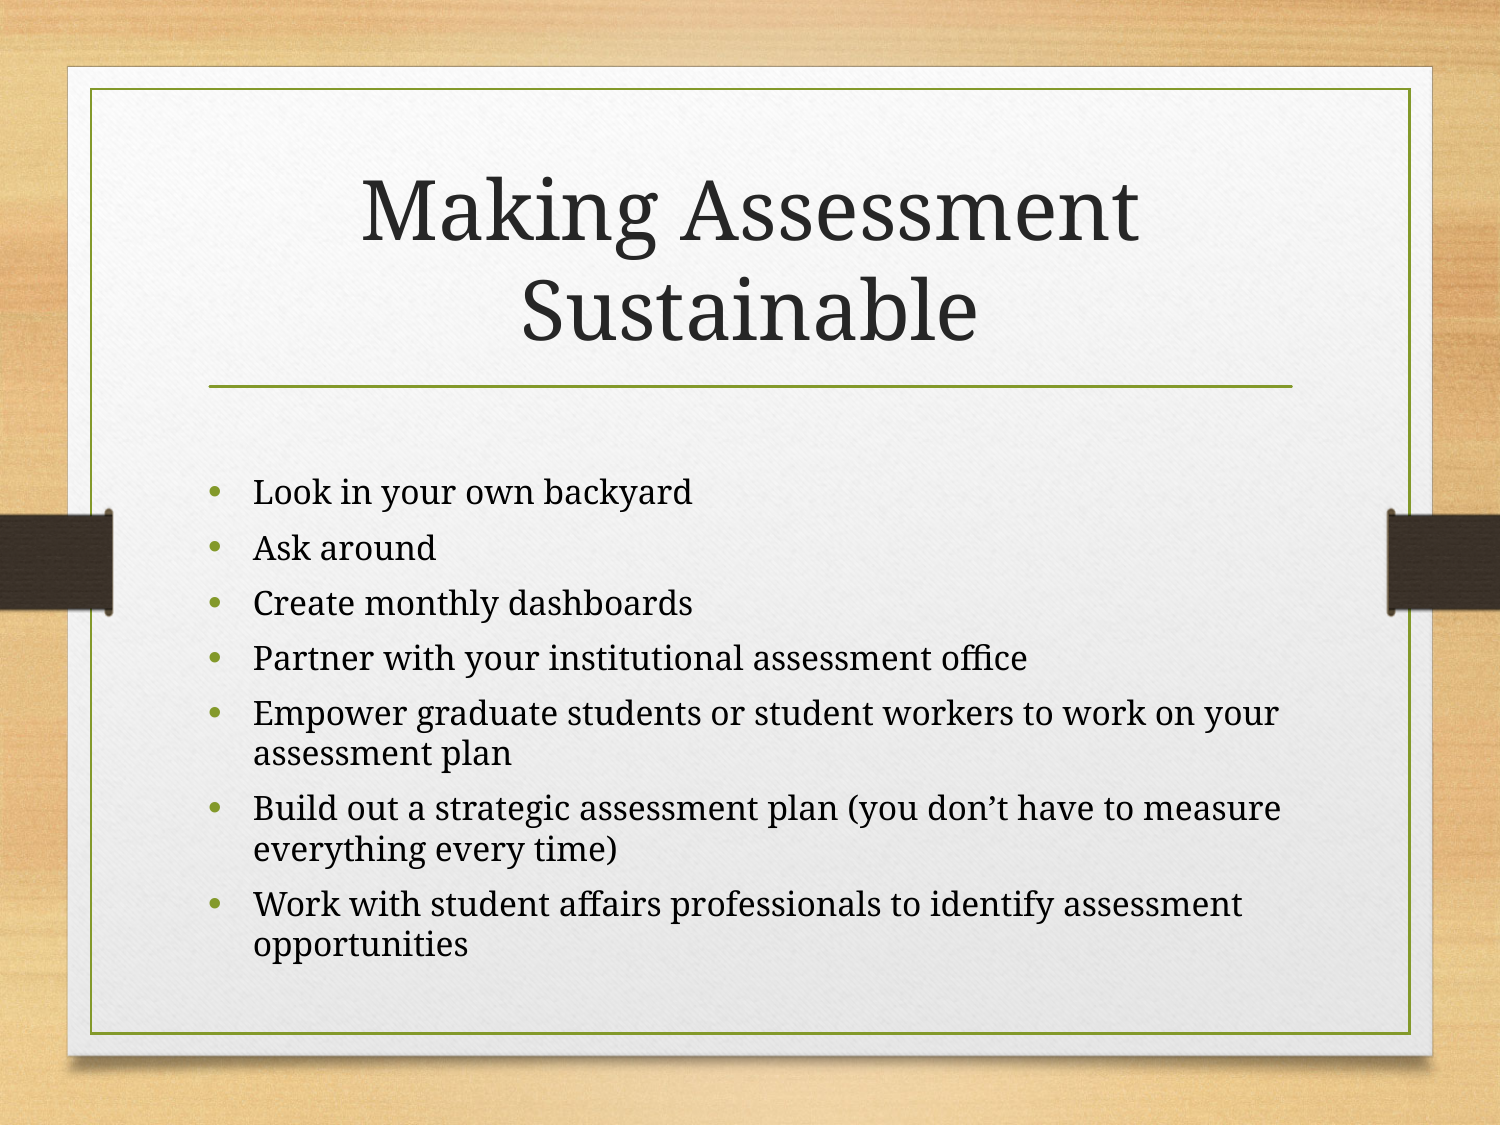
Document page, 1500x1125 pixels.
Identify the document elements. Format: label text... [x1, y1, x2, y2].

list Look in your own backyard Ask around Create monthly dashboards Partner with your institutional assessment office Empower graduate students or student workers to work on your assessment plan Build out a strategic assessment plan (you don’t have to measure everything every time) Work with student affairs professionals to identify assessment opportunities [193, 408, 1309, 974]
title Making Assessment Sustainable [193, 150, 1309, 365]
picture [0, 0, 1500, 1125]
